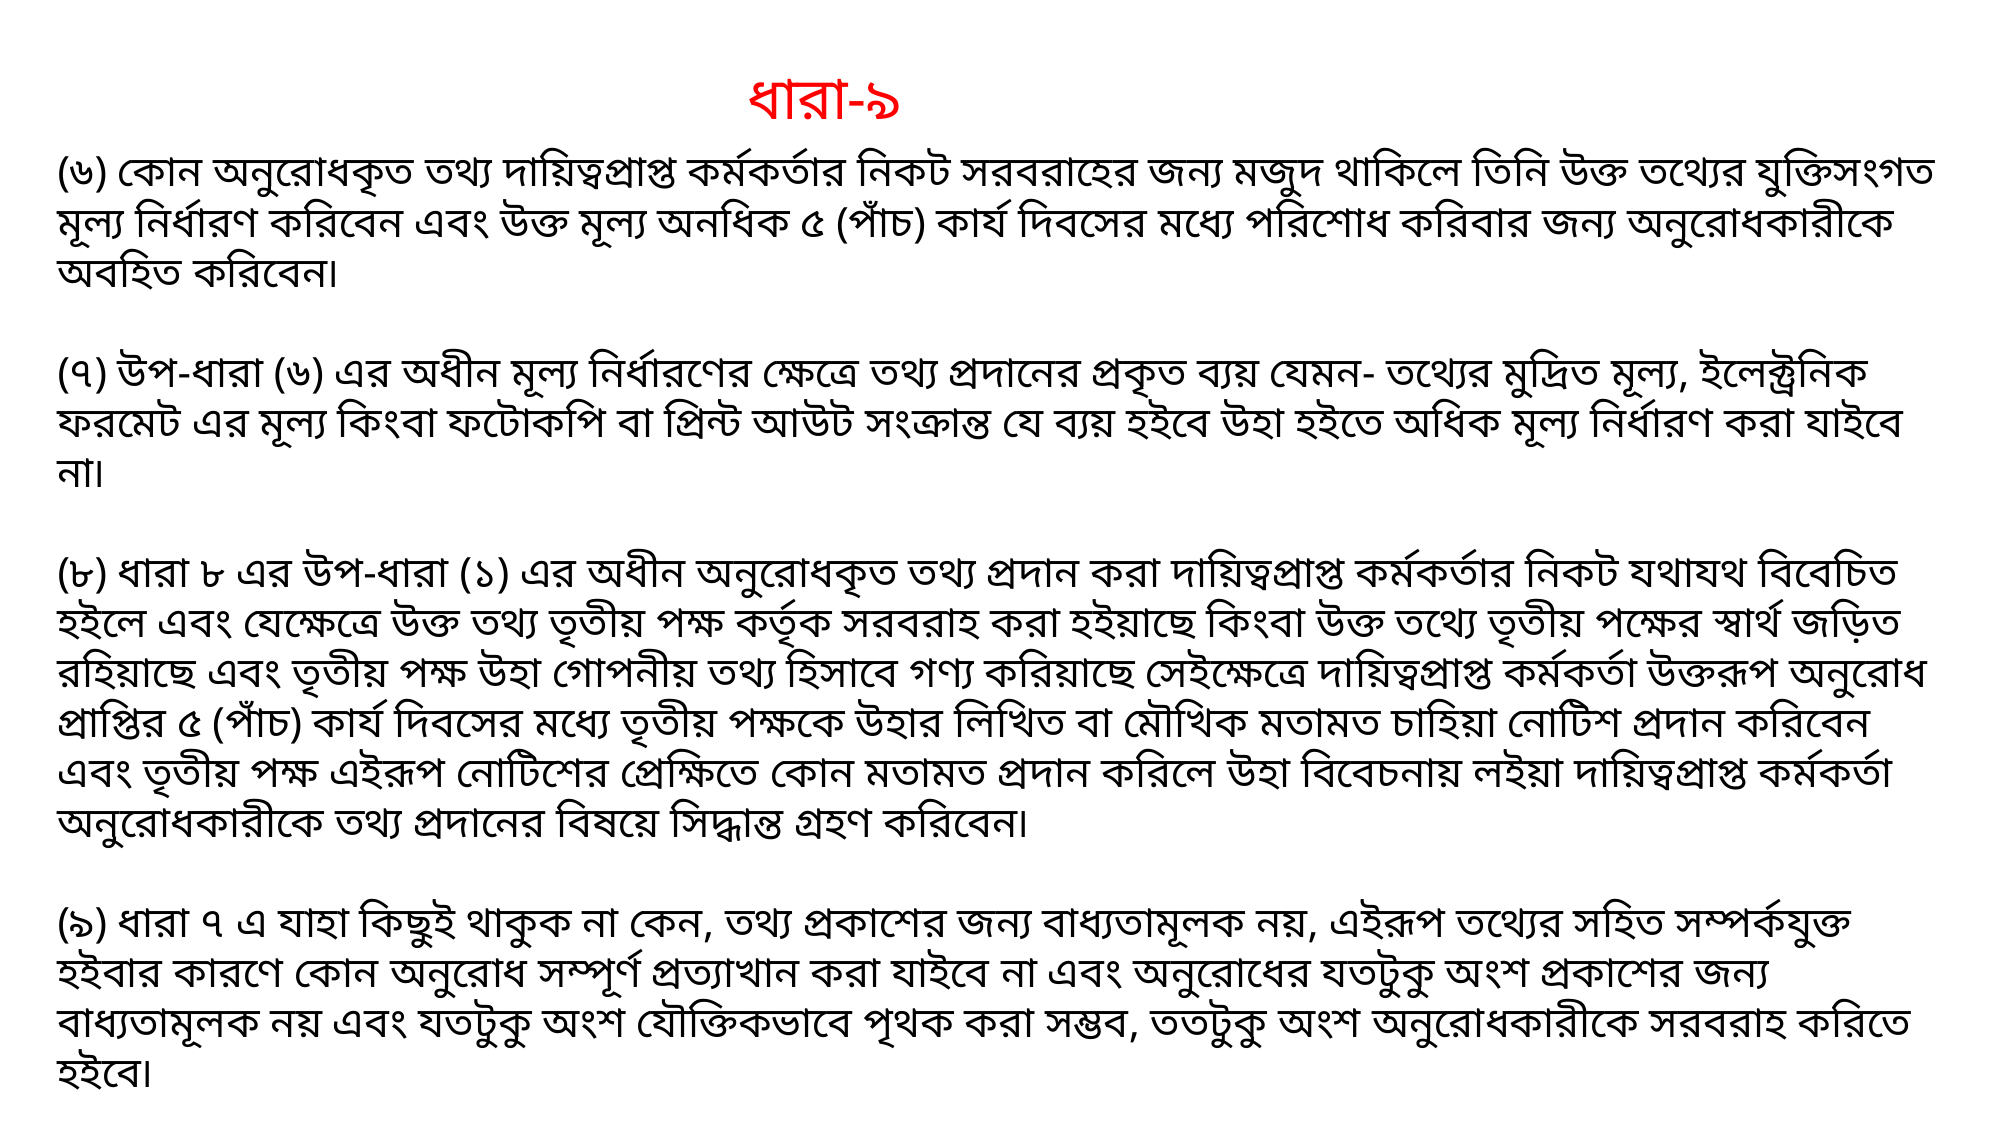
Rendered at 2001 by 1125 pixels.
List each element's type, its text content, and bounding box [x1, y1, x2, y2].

text_box ধারা-৯ [732, 53, 1145, 137]
text_box (৬) কোন অনুরোধকৃত তথ্য দায়িত্বপ্রাপ্ত কর্মকর্তার নিকট সরবরাহের জন্য মজুদ থাকিলে তিনি উক্ত তথ্যের যুক্তিসংগত মূল্য নির্ধারণ করিবেন এবং উক্ত মূল্য অনধিক ৫ (পাঁচ) কার্য দিবসের মধ্যে পরিশোধ করিবার জন্য অনুরোধকারীকে অবহিত করিবেন৷ (৭) উপ-ধারা (৬) এর অধীন মূল্য নির্ধারণের ক্ষেত্রে তথ্য প্রদানের প্রকৃত ব্যয় যেমন- তথ্যের মুদ্রিত মূল্য, ইলেক্ট্রনিক ফরমেট এর মূল্য কিংবা ফটোকপি বা প্রিন্ট আউট সংক্রান্ত যে ব্যয় হইবে উহা হইতে অধিক মূল্য নির্ধারণ করা যাইবে না৷ (৮) ধারা ৮ এর উপ-ধারা (১) এর অধীন অনুরোধকৃত তথ্য প্রদান করা দায়িত্বপ্রাপ্ত কর্মকর্তার নিকট যথাযথ বিবেচিত হইলে এবং যেক্ষেত্রে উক্ত তথ্য তৃতীয় পক্ষ কর্তৃক সরবরাহ করা হইয়াছে কিংবা উক্ত তথ্যে তৃতীয় পক্ষের স্বার্থ জড়িত রহিয়াছে এবং তৃতীয় পক্ষ উহা গোপনীয় তথ্য হিসাবে গণ্য করিয়াছে সেইক্ষেত্রে দায়িত্বপ্রাপ্ত কর্মকর্তা উক্তরূপ অনুরোধ প্রাপ্তির ৫ (পাঁচ) কার্য দিবসের মধ্যে তৃতীয় পক্ষকে উহার লিখিত বা মৌখিক মতামত চাহিয়া নোটিশ প্রদান করিবেন এবং তৃতীয় পক্ষ এইরূপ নোটিশের প্রেক্ষিতে কোন মতামত প্রদান করিলে উহা বিবেচনায় লইয়া দায়িত্বপ্রাপ্ত কর্মকর্তা অনুরোধকারীকে তথ্য প্রদানের বিষয়ে সিদ্ধান্ত গ্রহণ করিবেন৷ (৯) ধারা ৭ এ যাহা কিছুই থাকুক না কেন, তথ্য প্রকাশের জন্য বাধ্যতামূলক নয়, এইরূপ তথ্যের সহিত সম্পর্কযুক্ত হইবার কারণে কোন অনুরোধ সম্পূর্ণ প্রত্যাখান করা যাইবে না এবং অনুরোধের যতটুকু অংশ প্রকাশের জন্য বাধ্যতামূলক নয় এবং যতটুকু অংশ যৌক্তিকভাবে পৃথক করা সম্ভব, ততটুকু অংশ অনুরোধকারীকে সরবরাহ করিতে হইবে৷ (১০) কোন ইন্দ্রীয় প্রতিবন্ধী ব্যক্তিকে কোন রেকর্ড বা উহার অংশবিশেষ জানাইবার প্রয়োজন হইলে সংশ্লিষ্ট দায়িত্বপ্রাপ্ত কর্মকর্তা উক্ত প্রতিবন্ধী ব্যক্তিকে তথ্য লাভে সহায়তা প্রদান করিবেন এবং পরিদর্শনের জন্য যে ধরণের সহযোগিতা প্রয়োজন তাহা প্রদান করাও এই সহায়তার অন্তর্ভুক্ত বলিয়া গণ্য হইবে৷ [42, 137, 1952, 1125]
